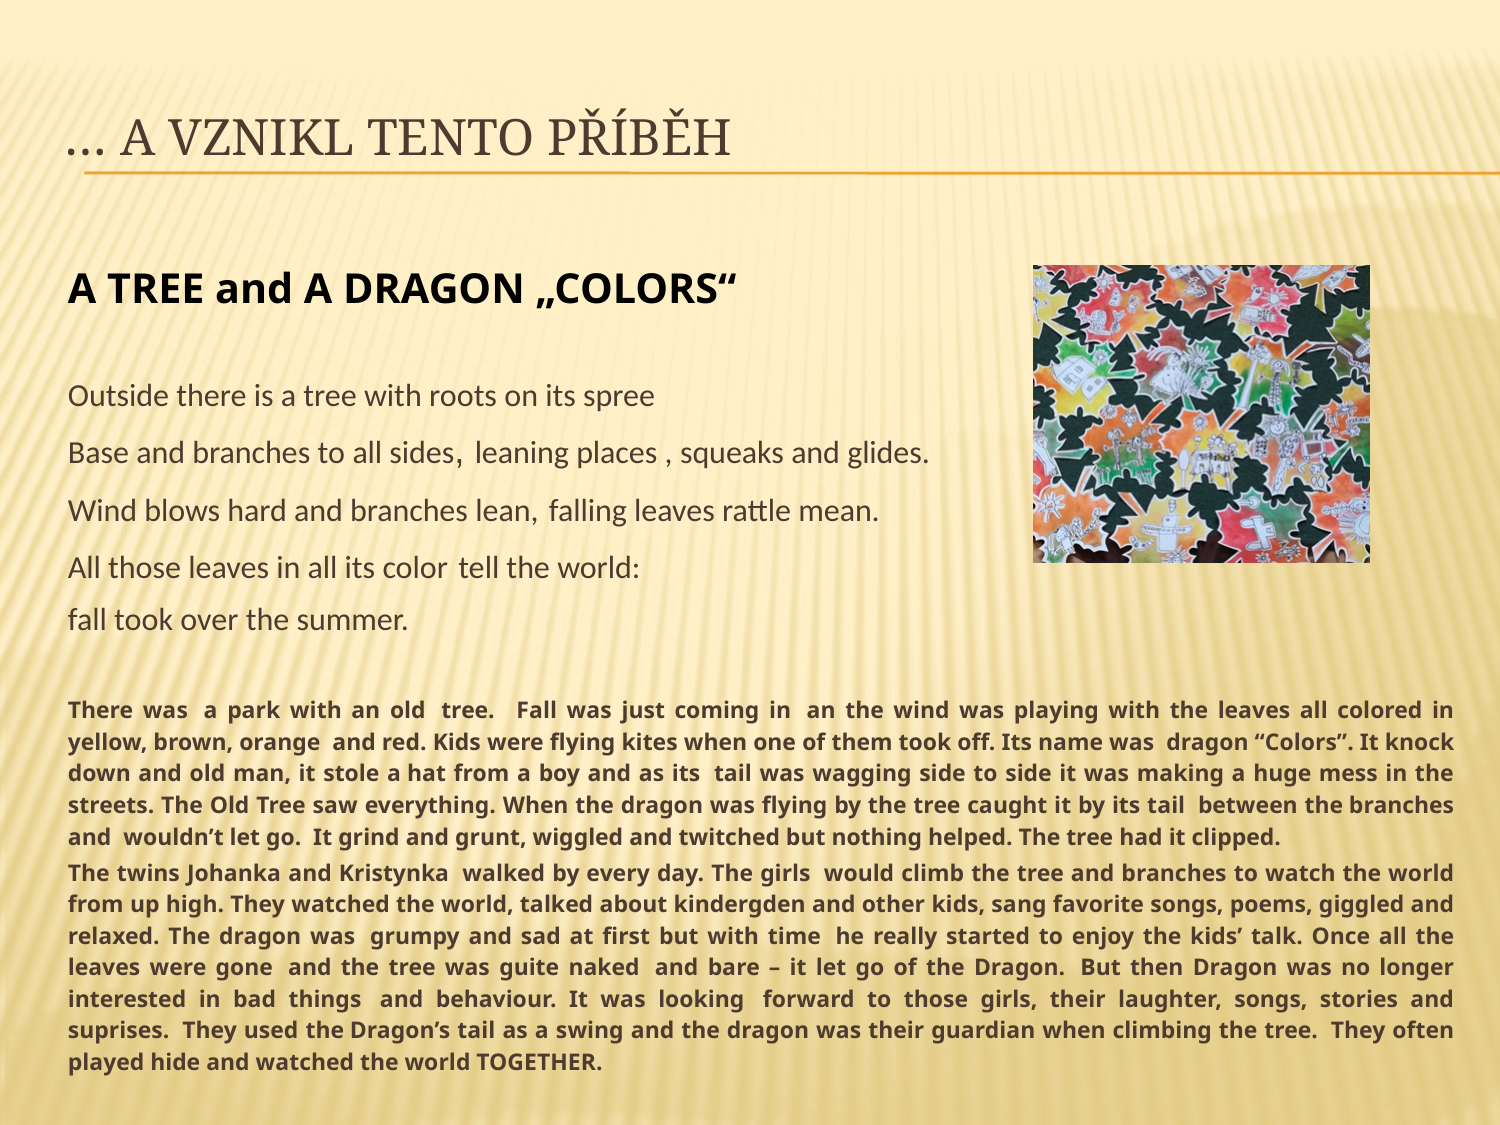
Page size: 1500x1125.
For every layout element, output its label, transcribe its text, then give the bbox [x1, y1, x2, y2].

list A TREE and A DRAGON „COLORS“ Outside there is a tree with roots on its spree Base and branches to all sides, leaning places , squeaks and glides. Wind blows hard and branches lean, falling leaves rattle mean. All those leaves in all its color tell the world: fall took over the summer. There was a park with an old tree. Fall was just coming in an the wind was playing with the leaves all colored in yellow, brown, orange and red. Kids were flying kites when one of them took off. Its name was dragon “Colors”. It knock down and old man, it stole a hat from a boy and as its tail was wagging side to side it was making a huge mess in the streets. The Old Tree saw everything. When the dragon was flying by the tree caught it by its tail between the branches and wouldn’t let go. It grind and grunt, wiggled and twitched but nothing helped. The tree had it clipped. The twins Johanka and Kristynka walked by every day. The girls would climb the tree and branches to watch the world from up high. They watched the world, talked about kindergden and other kids, sang favorite songs, poems, giggled and relaxed. The dragon was grumpy and sad at first but with time he really started to enjoy the kids’ talk. Once all the leaves were gone and the tree was guite naked and bare – it let go of the Dragon. But then Dragon was no longer interested in bad things and behaviour. It was looking forward to those girls, their laughter, songs, stories and suprises. They used the Dragon’s tail as a swing and the dragon was their guardian when climbing the tree. They often played hide and watched the world TOGETHER. [53, 196, 1471, 1094]
picture [1033, 265, 1370, 564]
title … a vznikl tento příběh [49, 75, 1475, 197]
